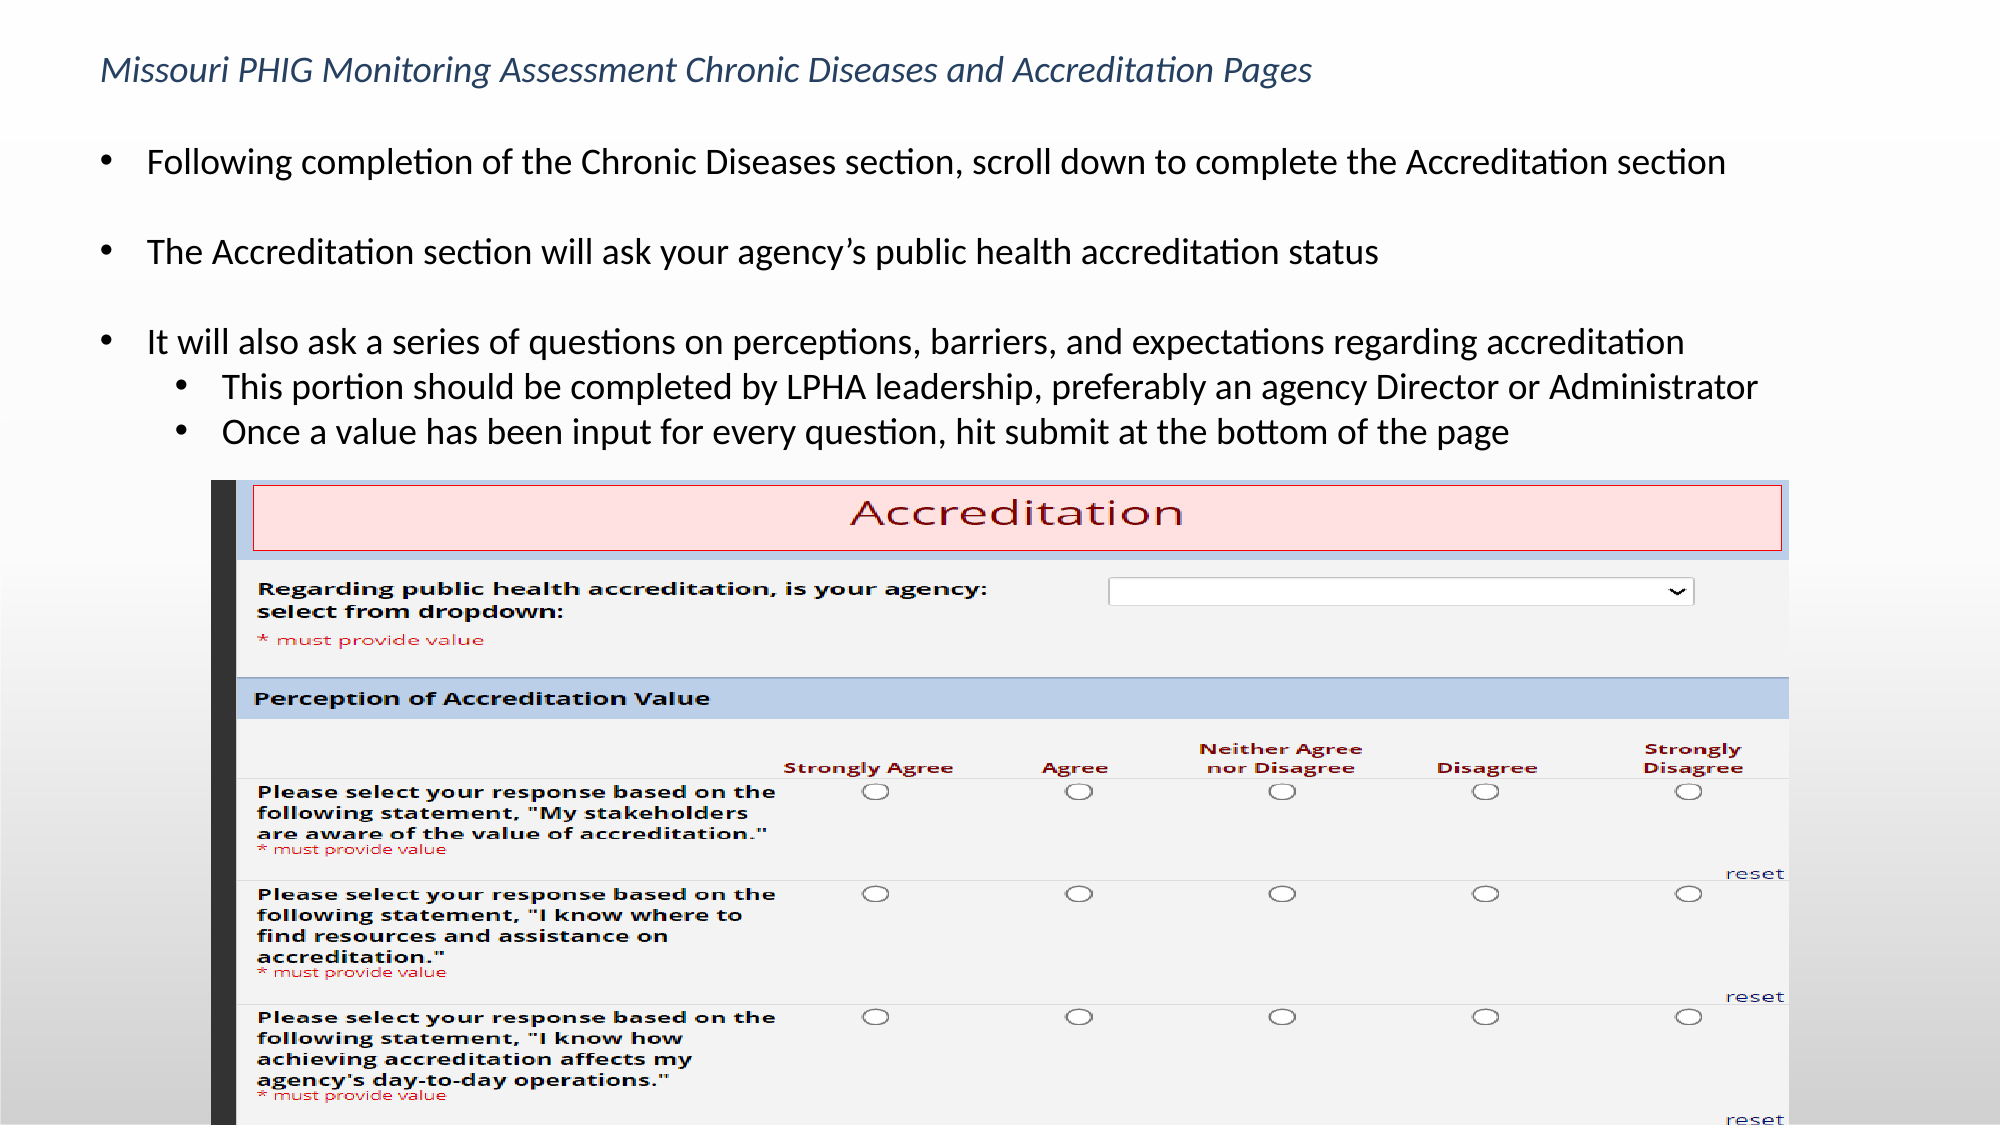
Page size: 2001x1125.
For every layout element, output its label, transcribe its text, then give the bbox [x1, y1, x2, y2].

list Following completion of the Chronic Diseases section, scroll down to complete the Accreditation section The Accreditation section will ask your agency’s public health accreditation status It will also ask a series of questions on perceptions, barriers, and expectations regarding accreditation This portion should be completed by LPHA leadership, preferably an agency Director or Administrator Once a value has been input for every question, hit submit at the bottom of the page [99, 137, 1900, 501]
picture [0, 0, 2000, 1125]
title Missouri PHIG Monitoring Assessment Chronic Diseases and Accreditation Pages [99, 45, 1900, 91]
